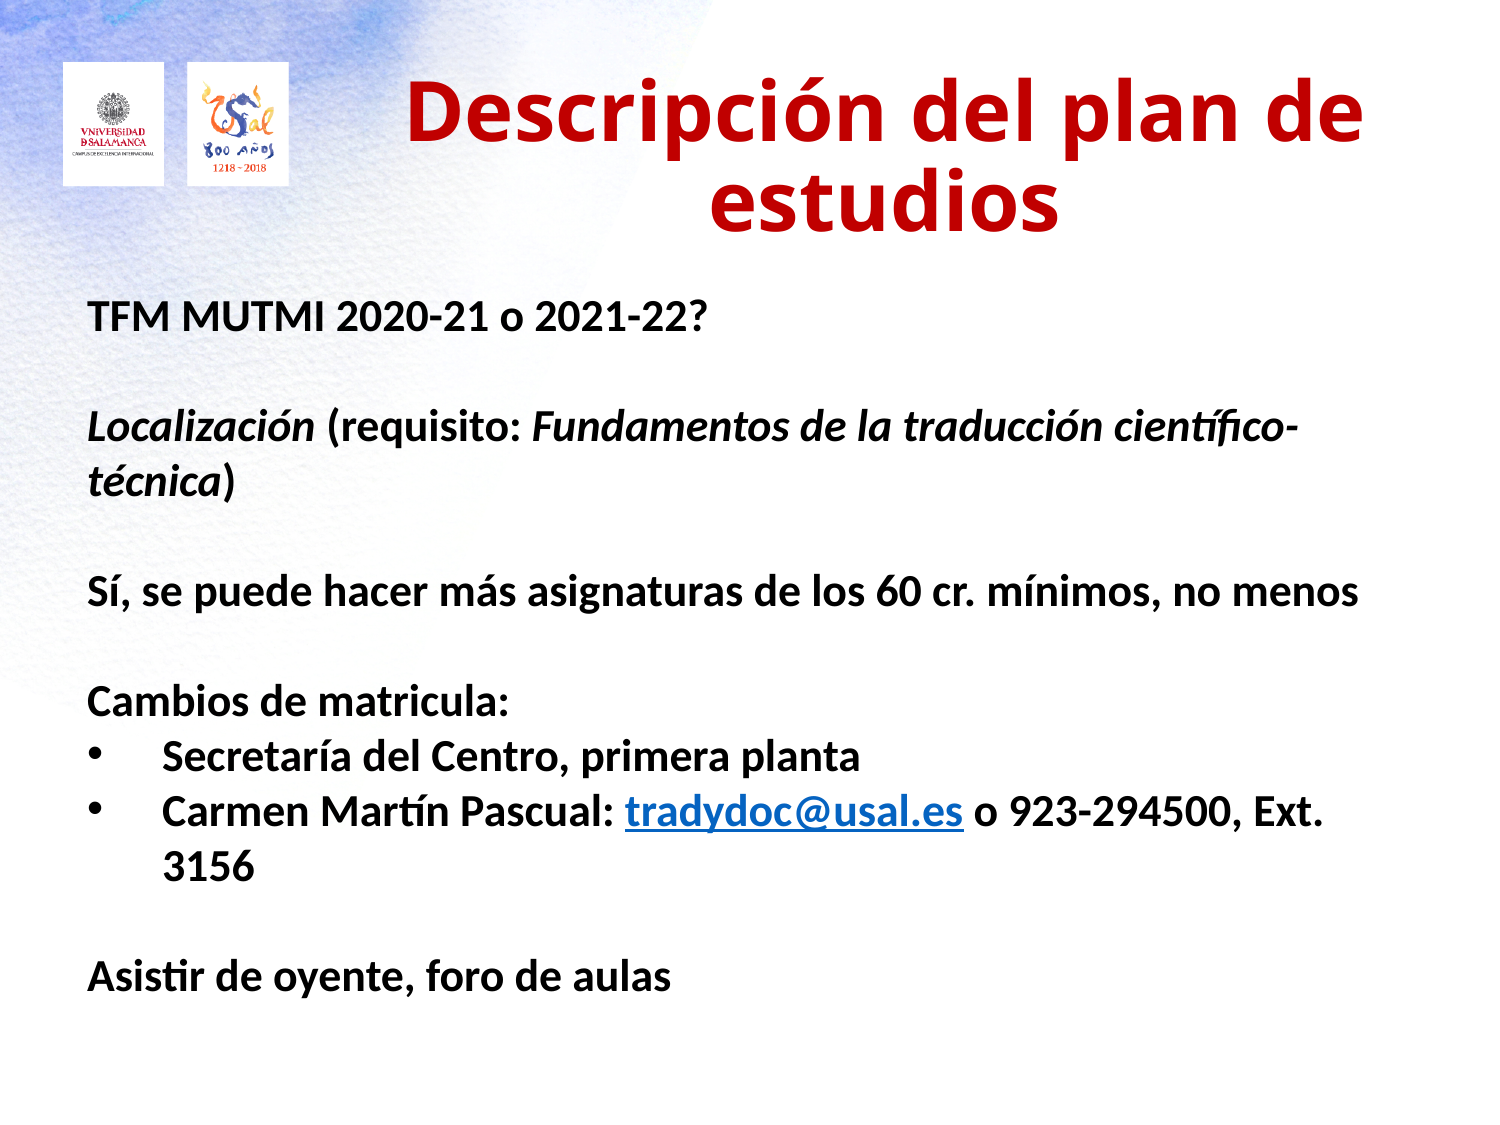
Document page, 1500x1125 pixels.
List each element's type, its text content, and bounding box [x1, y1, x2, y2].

title Descripción del plan de estudios [350, 59, 1420, 260]
picture [0, 0, 1500, 1125]
text_box TFM MUTMI 2020-21 o 2021-22? Localización (requisito: Fundamentos de la traducción científico-técnica) Sí, se puede hacer más asignaturas de los 60 cr. mínimos, no menos Cambios de matricula: Secretaría del Centro, primera planta Carmen Martín Pascual: tradydoc@usal.es o 923-294500, Ext. 3156 Asistir de oyente, foro de aulas [72, 278, 1420, 1008]
